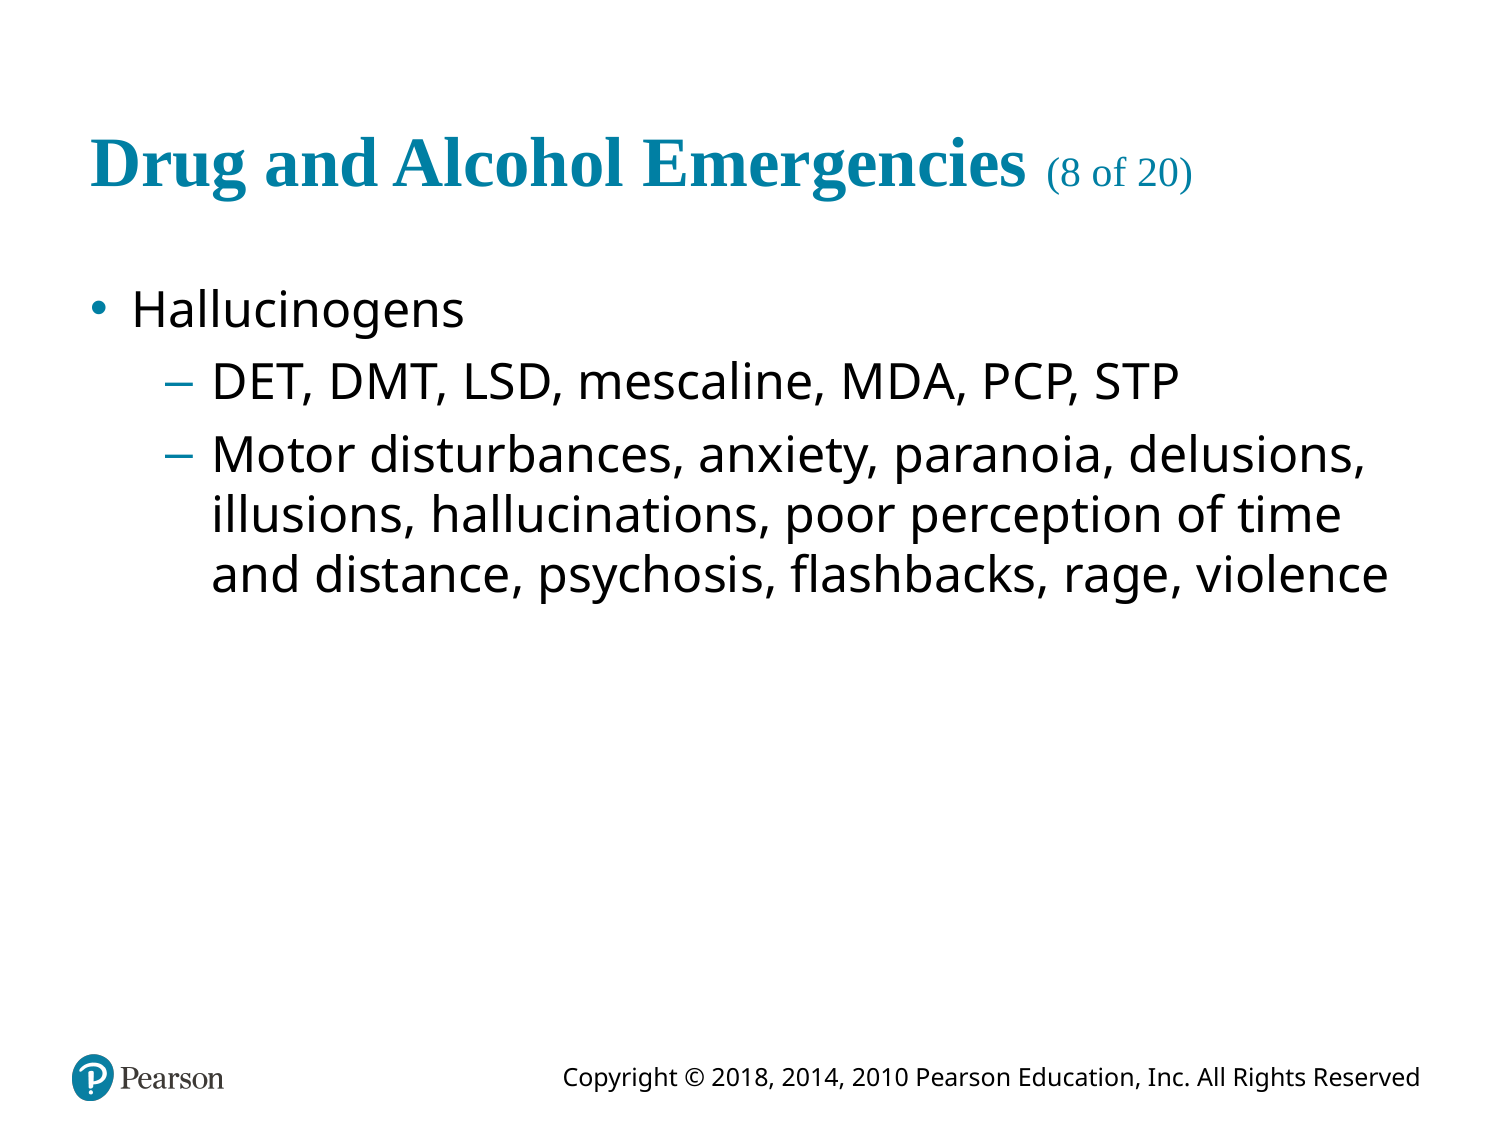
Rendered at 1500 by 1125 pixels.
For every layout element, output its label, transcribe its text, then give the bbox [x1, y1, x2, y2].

title Drug and Alcohol Emergencies (8 of 20) [75, 35, 1425, 216]
list Hallucinogens D E T, D M T, L S D, mescaline, M D A, P C P, S T P Motor disturbances, anxiety, paranoia, delusions, illusions, hallucinations, poor perception of time and distance, psychosis, flashbacks, rage, violence [75, 262, 1425, 1005]
picture [98, 1054, 224, 1101]
picture [72, 1054, 88, 1070]
picture [80, 1063, 106, 1088]
picture [72, 1087, 83, 1101]
